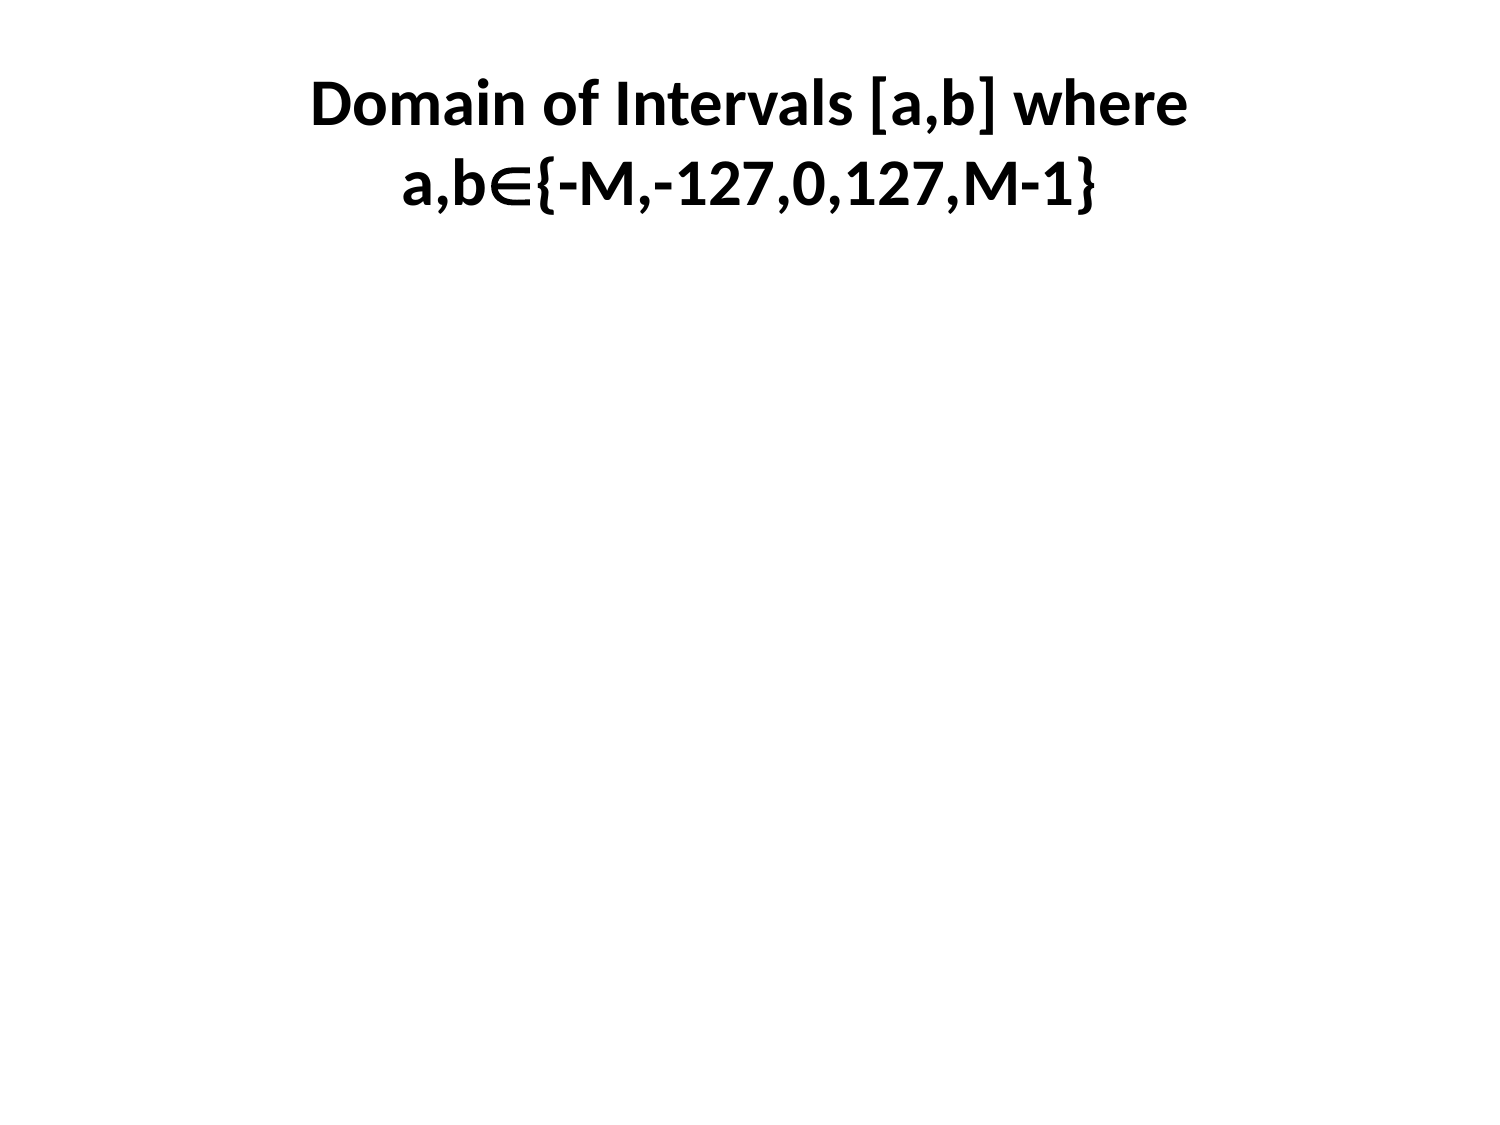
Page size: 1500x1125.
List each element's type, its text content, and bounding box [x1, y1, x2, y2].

title Domain of Intervals [a,b] where a,b{-M,-127,0,127,M-1} [75, 45, 1425, 233]
